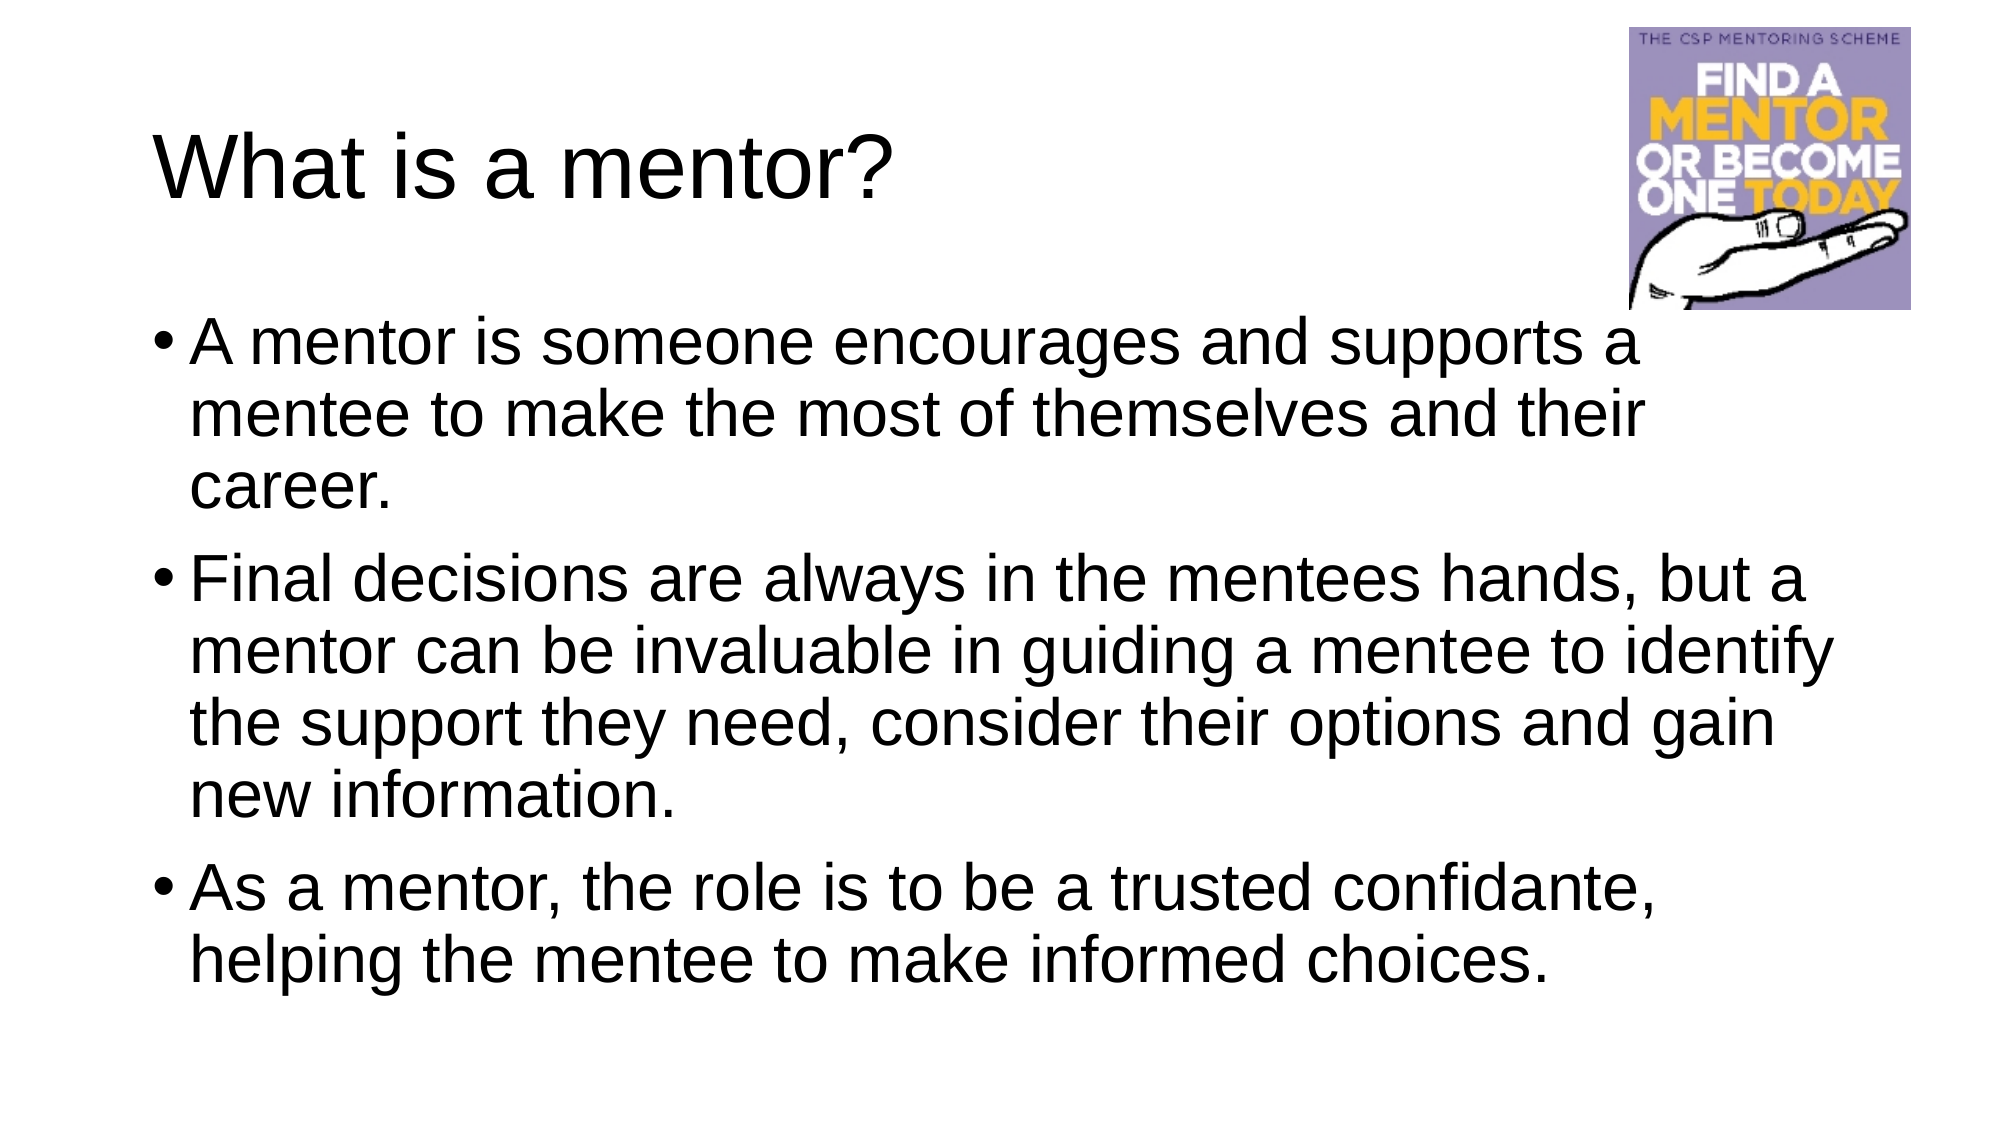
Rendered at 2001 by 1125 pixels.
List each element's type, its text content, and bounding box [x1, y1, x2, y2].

picture [1629, 27, 1911, 310]
title What is a mentor? [137, 59, 1629, 278]
list A mentor is someone encourages and supports a mentee to make the most of themselves and their career. Final decisions are always in the mentees hands, but a mentor can be invaluable in guiding a mentee to identify the support they need, consider their options and gain new information. As a mentor, the role is to be a trusted confidante, helping the mentee to make informed choices. [137, 299, 1863, 1014]
